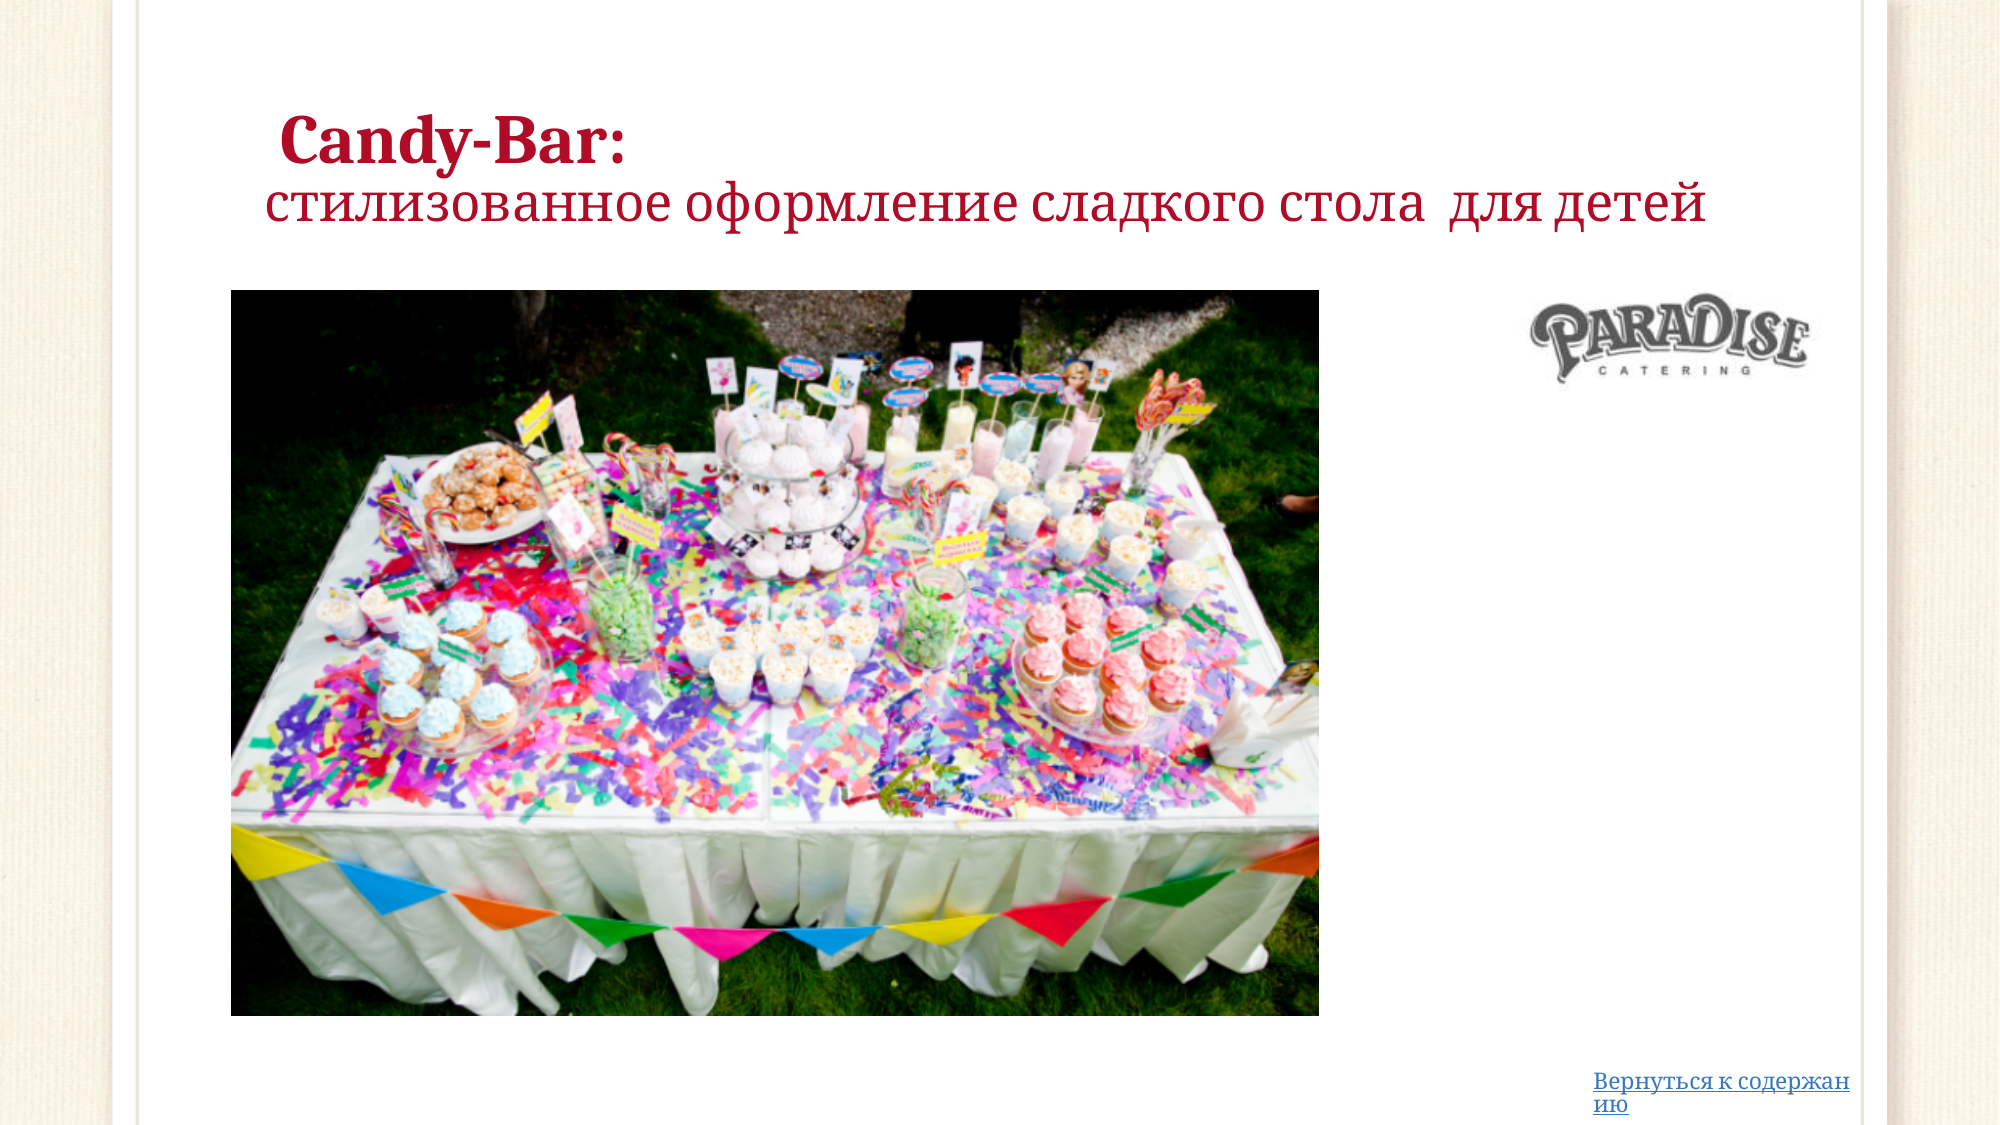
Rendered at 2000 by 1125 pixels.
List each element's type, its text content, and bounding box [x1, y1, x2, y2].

picture [0, 0, 112, 1125]
picture [1888, 0, 2000, 1125]
title Candy-Bar: стилизованное оформление сладкого стола для детей [249, 52, 1750, 240]
picture [1495, 278, 1848, 405]
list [231, 290, 1319, 1016]
text_box Вернуться к содержанию [1578, 1058, 1875, 1102]
